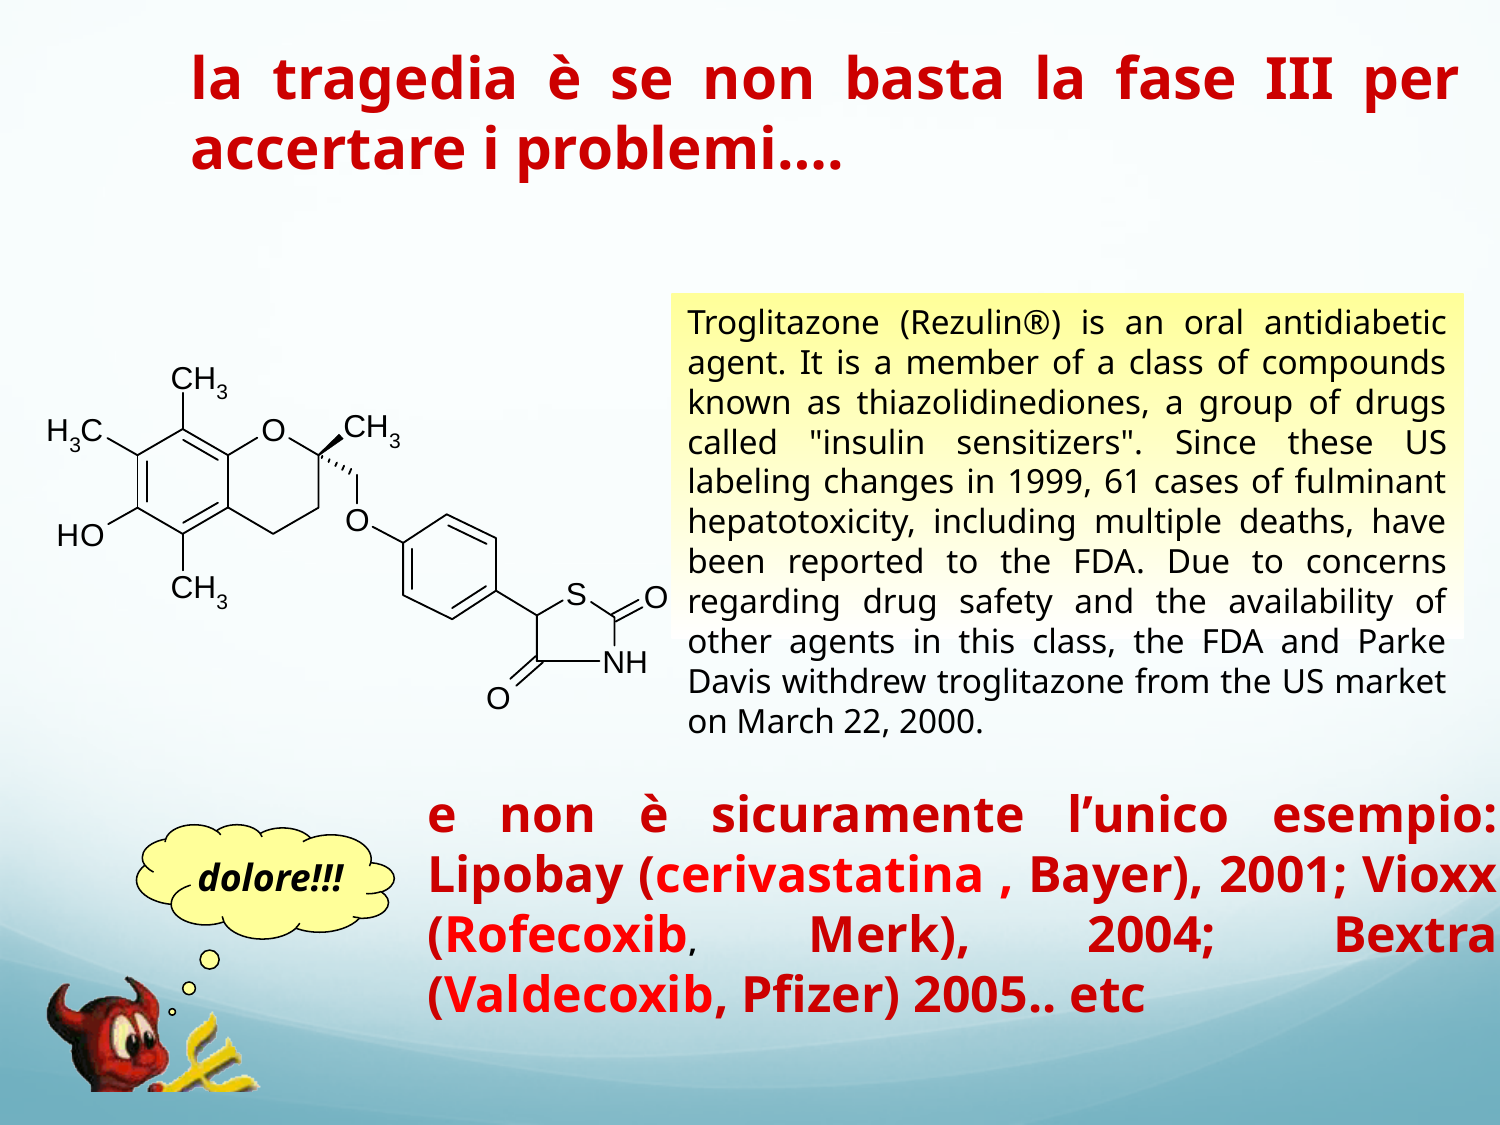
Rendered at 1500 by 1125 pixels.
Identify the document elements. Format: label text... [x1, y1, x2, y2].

text_box la tragedia è se non basta la fase III per accertare i problemi…. [175, 33, 1476, 189]
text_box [0, 823, 486, 1092]
text_box e non è sicuramente l’unico esempio: Lipobay (cerivastatina , Bayer), 2001; Vioxx (Rofecoxib, Merk), 2004; Bextra (Valdecoxib, Pfizer) 2005.. etc [412, 774, 1500, 1030]
picture [42, 360, 675, 724]
text_box Troglitazone (Rezulin®) is an oral antidiabetic agent. It is a member of a class of compounds known as thiazolidinediones, a group of drugs called "insulin sensitizers". Since these US labeling changes in 1999, 61 cases of fulminant hepatotoxicity, including multiple deaths, have been reported to the FDA. Due to concerns regarding drug safety and the availability of other agents in this class, the FDA and Parke Davis withdrew troglitazone from the US market on March 22, 2000. [671, 293, 1464, 639]
